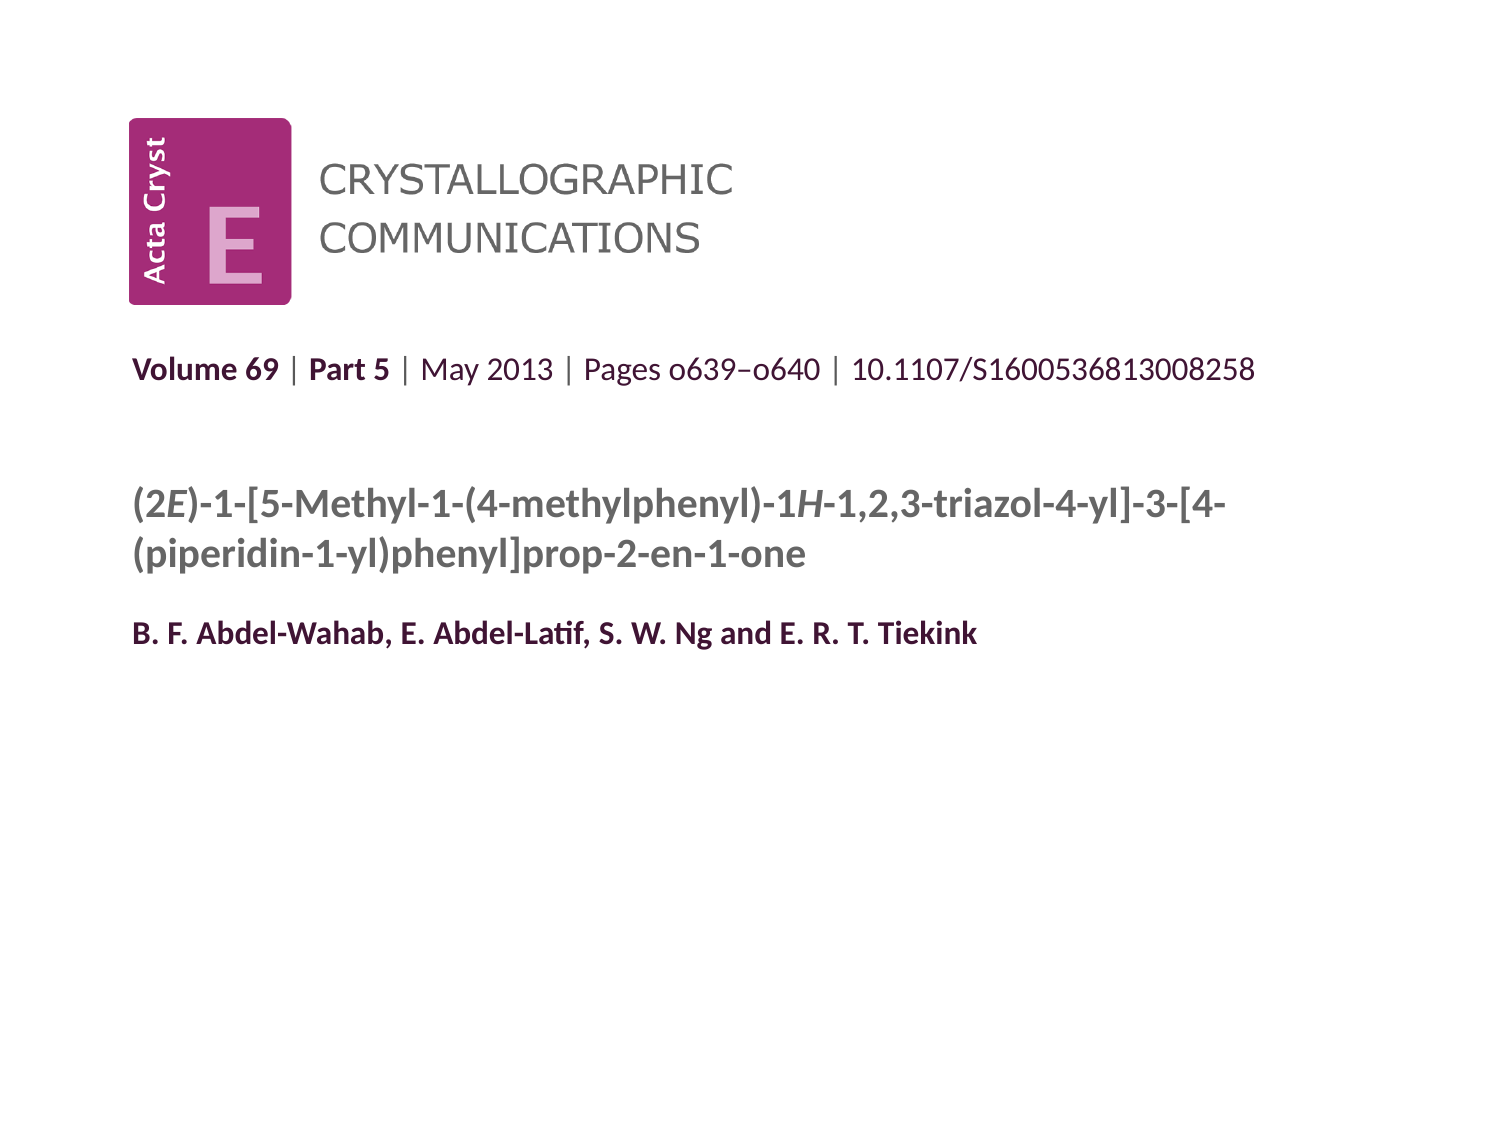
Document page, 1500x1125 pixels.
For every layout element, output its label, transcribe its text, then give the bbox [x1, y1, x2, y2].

picture [128, 116, 758, 305]
title (2E)-1-[5-Methyl-1-(4-methyl­phen­yl)-1H-1,2,3-triazol-4-yl]-3-[4-(piperidin-1-yl)phen­yl]prop-2-en-1-one B. F. Abdel-Wahab, E. Abdel-Latif, S. W. Ng and E. R. T. Tiekink [117, 468, 1404, 1055]
subtitle Volume 69 | Part 5 | May 2013 | Pages o639–o640 | 10.1107/S1600536813008258 [117, 339, 1407, 443]
